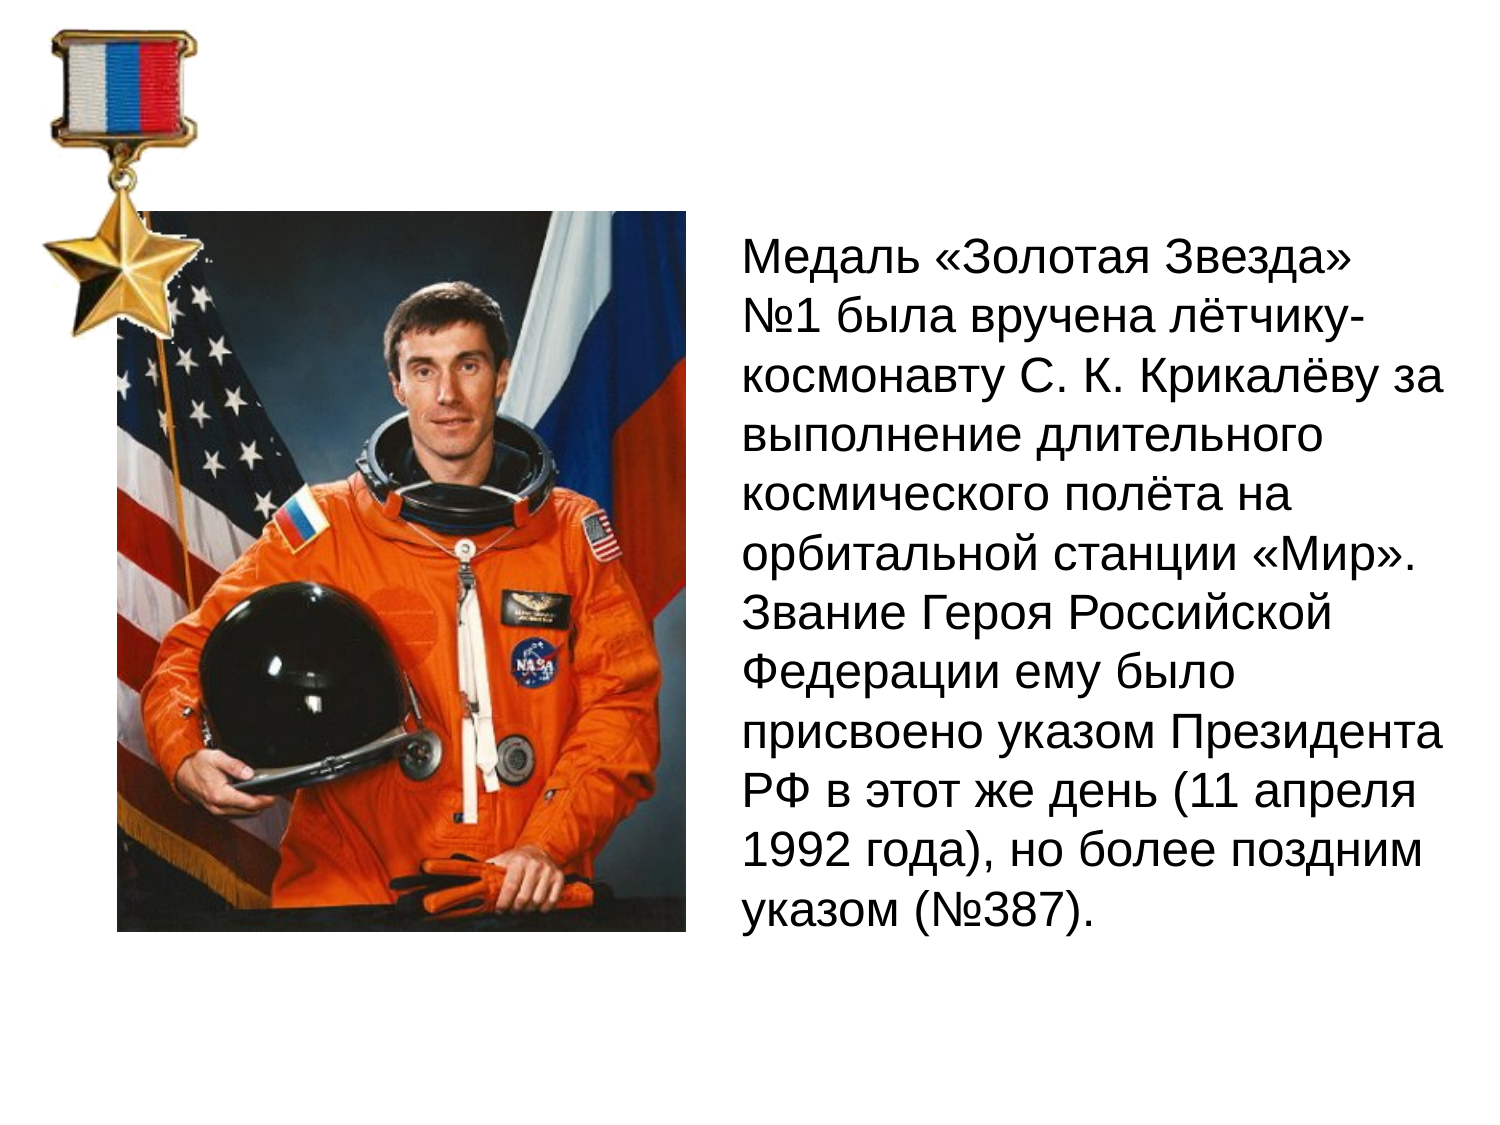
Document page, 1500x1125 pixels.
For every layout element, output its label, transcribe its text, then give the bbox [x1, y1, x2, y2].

picture [12, 24, 686, 933]
list Медаль «Золотая Звезда» №1 была вручена лётчику-космонавту С. К. Крикалёву за выполнение длительного космического полёта на орбитальной станции «Мир». Звание Героя Российской Федерации ему было присвоено указом Президента РФ в этот же день (11 апреля 1992 года), но более поздним указом (№387). [726, 216, 1461, 959]
